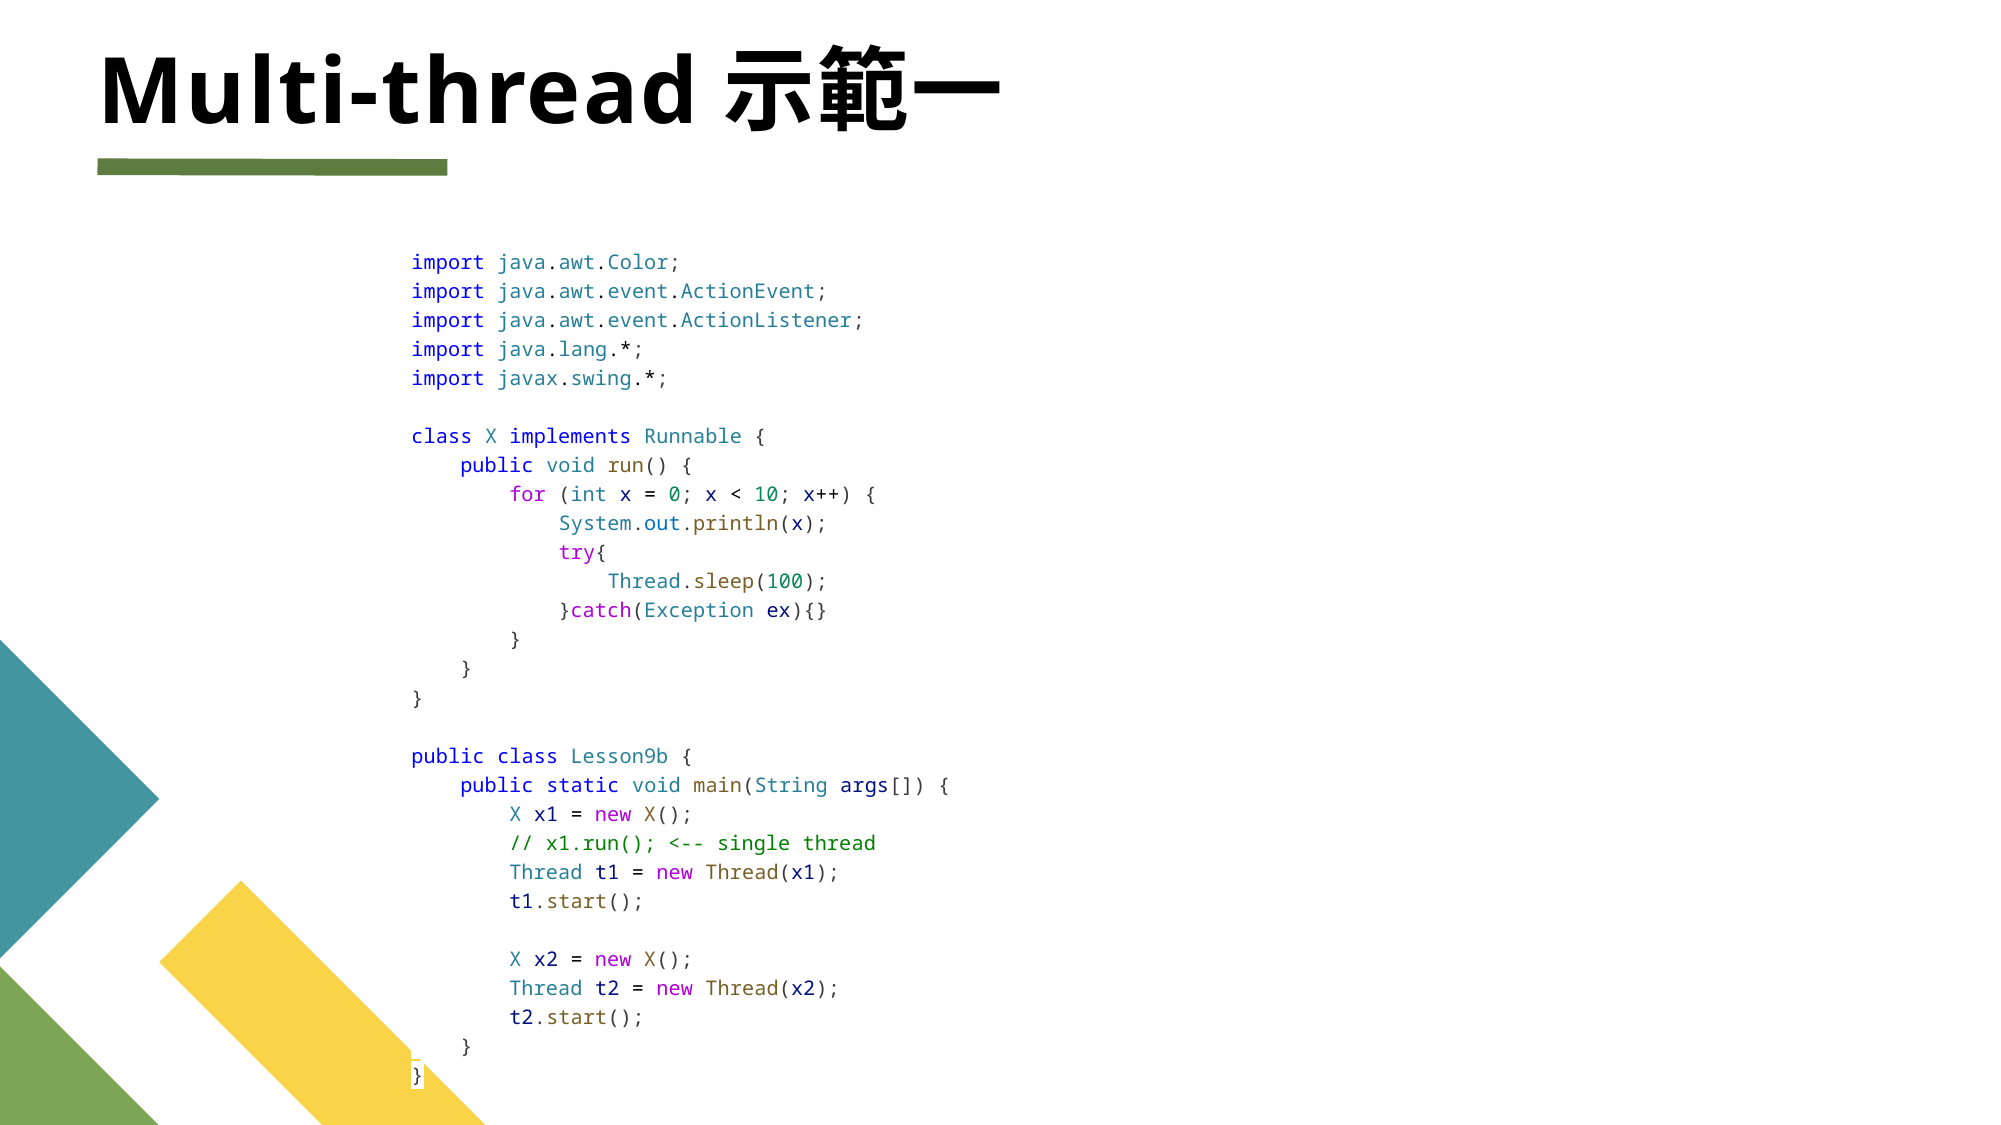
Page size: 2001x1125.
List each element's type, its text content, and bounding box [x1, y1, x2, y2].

list import java.awt.Color; import java.awt.event.ActionEvent; import java.awt.event.ActionListener; import java.lang.*; import javax.swing.*; class X implements Runnable { public void run() { for (int x = 0; x < 10; x++) { System.out.println(x); try{ Thread.sleep(100); }catch(Exception ex){} } } } public class Lesson9b { public static void main(String args[]) { X x1 = new X(); // x1.run(); <-- single thread Thread t1 = new Thread(x1); t1.start(); X x2 = new X(); Thread t2 = new Thread(x2); t2.start(); } } [411, 206, 1835, 1091]
title Multi-thread示範一 [97, 16, 1882, 142]
